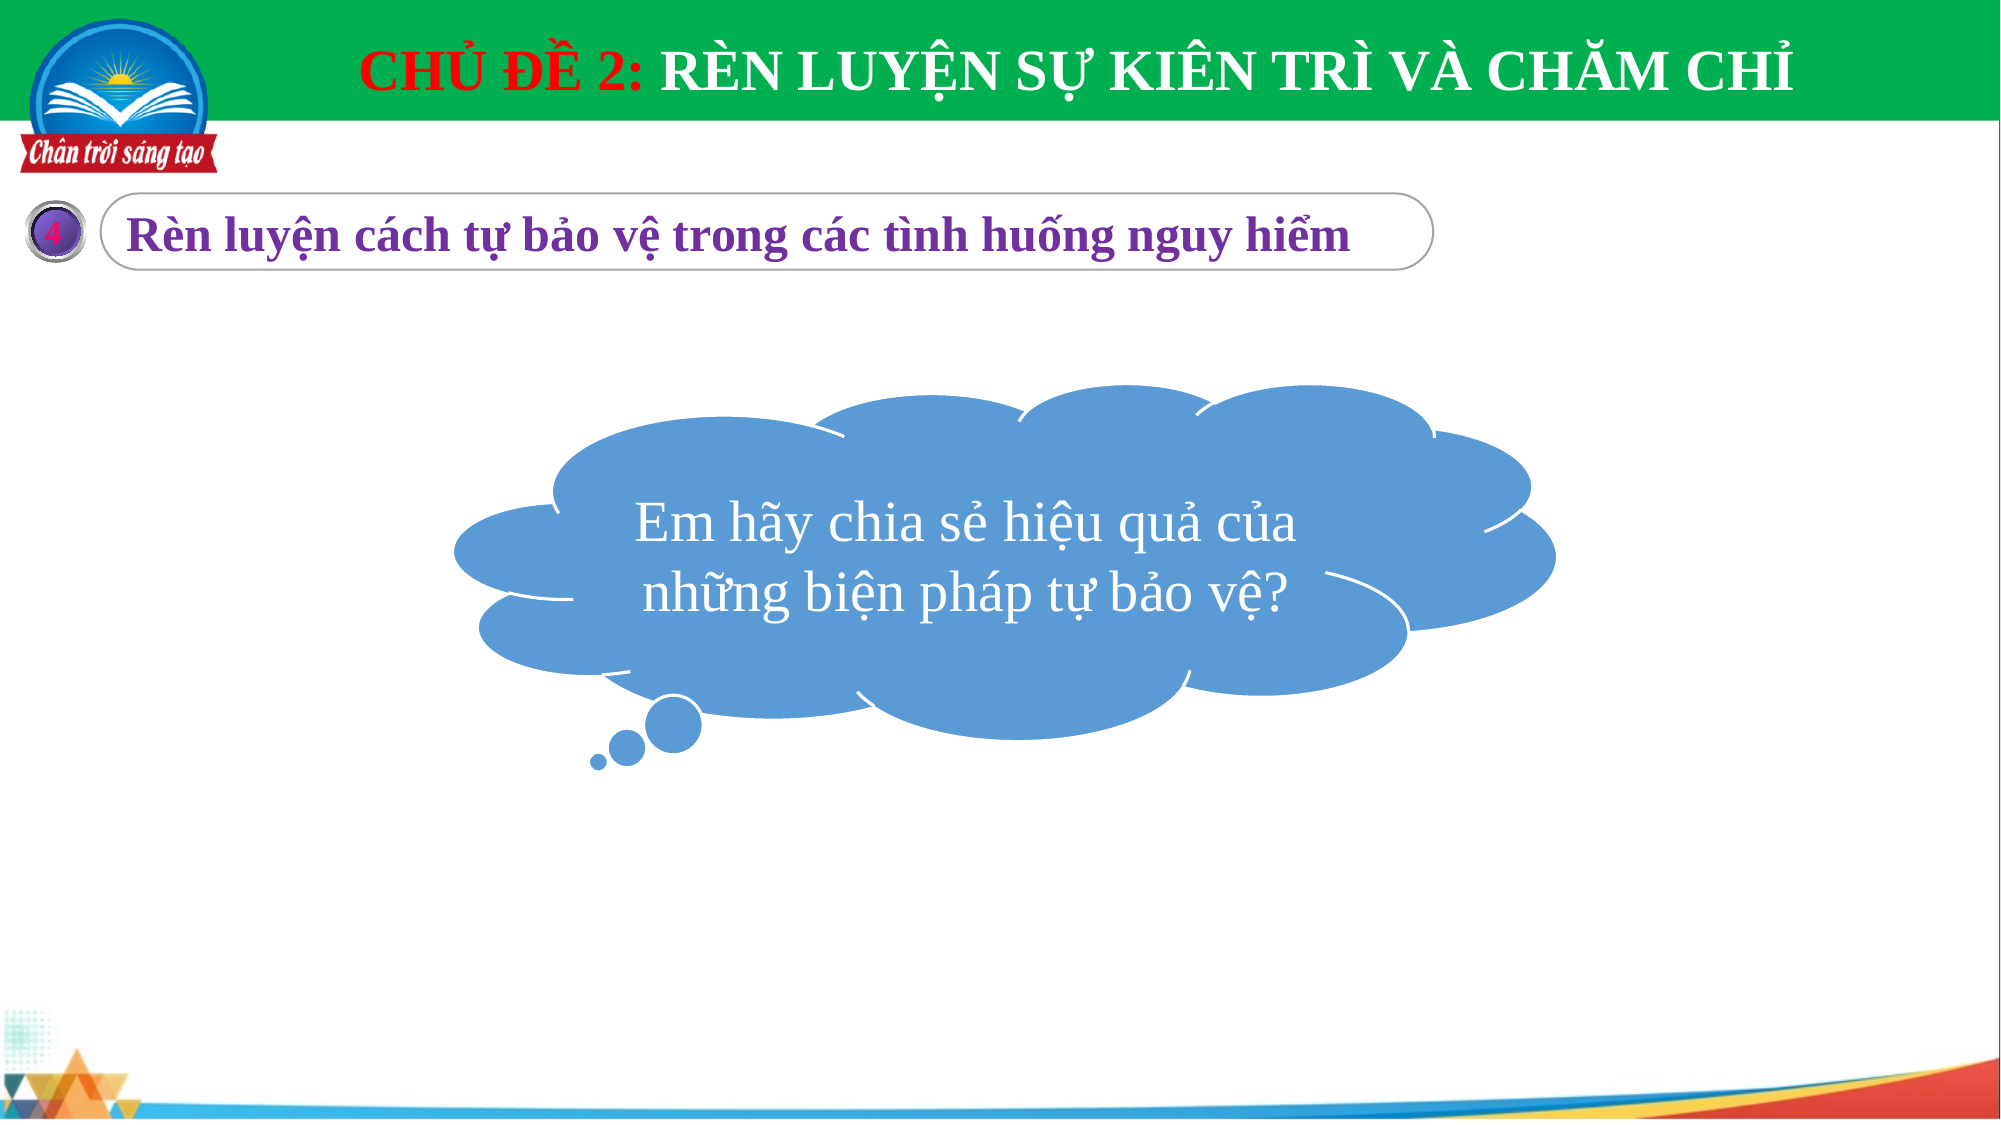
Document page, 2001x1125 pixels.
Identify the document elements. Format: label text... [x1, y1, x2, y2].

text_box [0, 0, 2000, 121]
text_box Rèn luyện cách tự bảo vệ trong các tình huống nguy hiểm [99, 192, 1435, 271]
picture [0, 0, 2001, 1125]
text_box CHỦ ĐỀ 2: RÈN LUYỆN SỰ KIÊN TRÌ VÀ CHĂM CHỈ [275, 12, 1880, 122]
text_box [24, 200, 88, 263]
text_box Em hãy chia sẻ hiệu quả của những biện pháp tự bảo vệ? [450, 382, 1560, 774]
